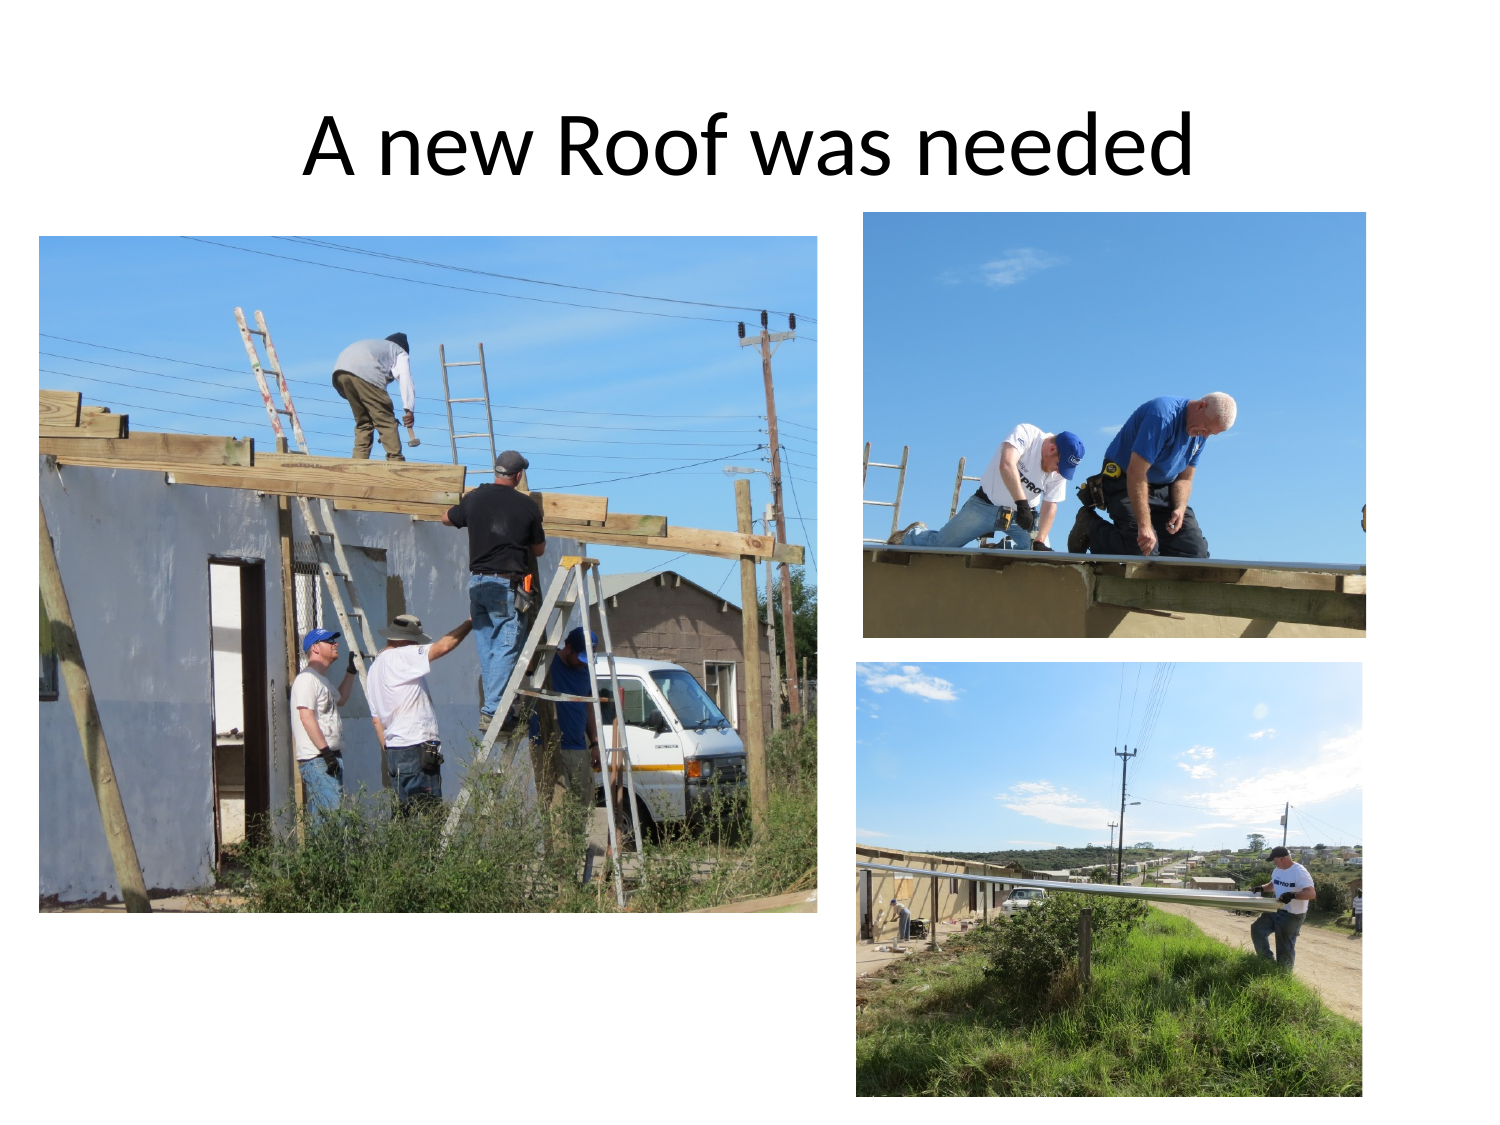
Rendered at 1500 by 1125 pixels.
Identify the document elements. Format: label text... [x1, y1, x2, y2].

title A new Roof was needed [75, 45, 1425, 233]
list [38, 236, 818, 913]
picture [862, 212, 1367, 638]
picture [855, 662, 1363, 1097]
